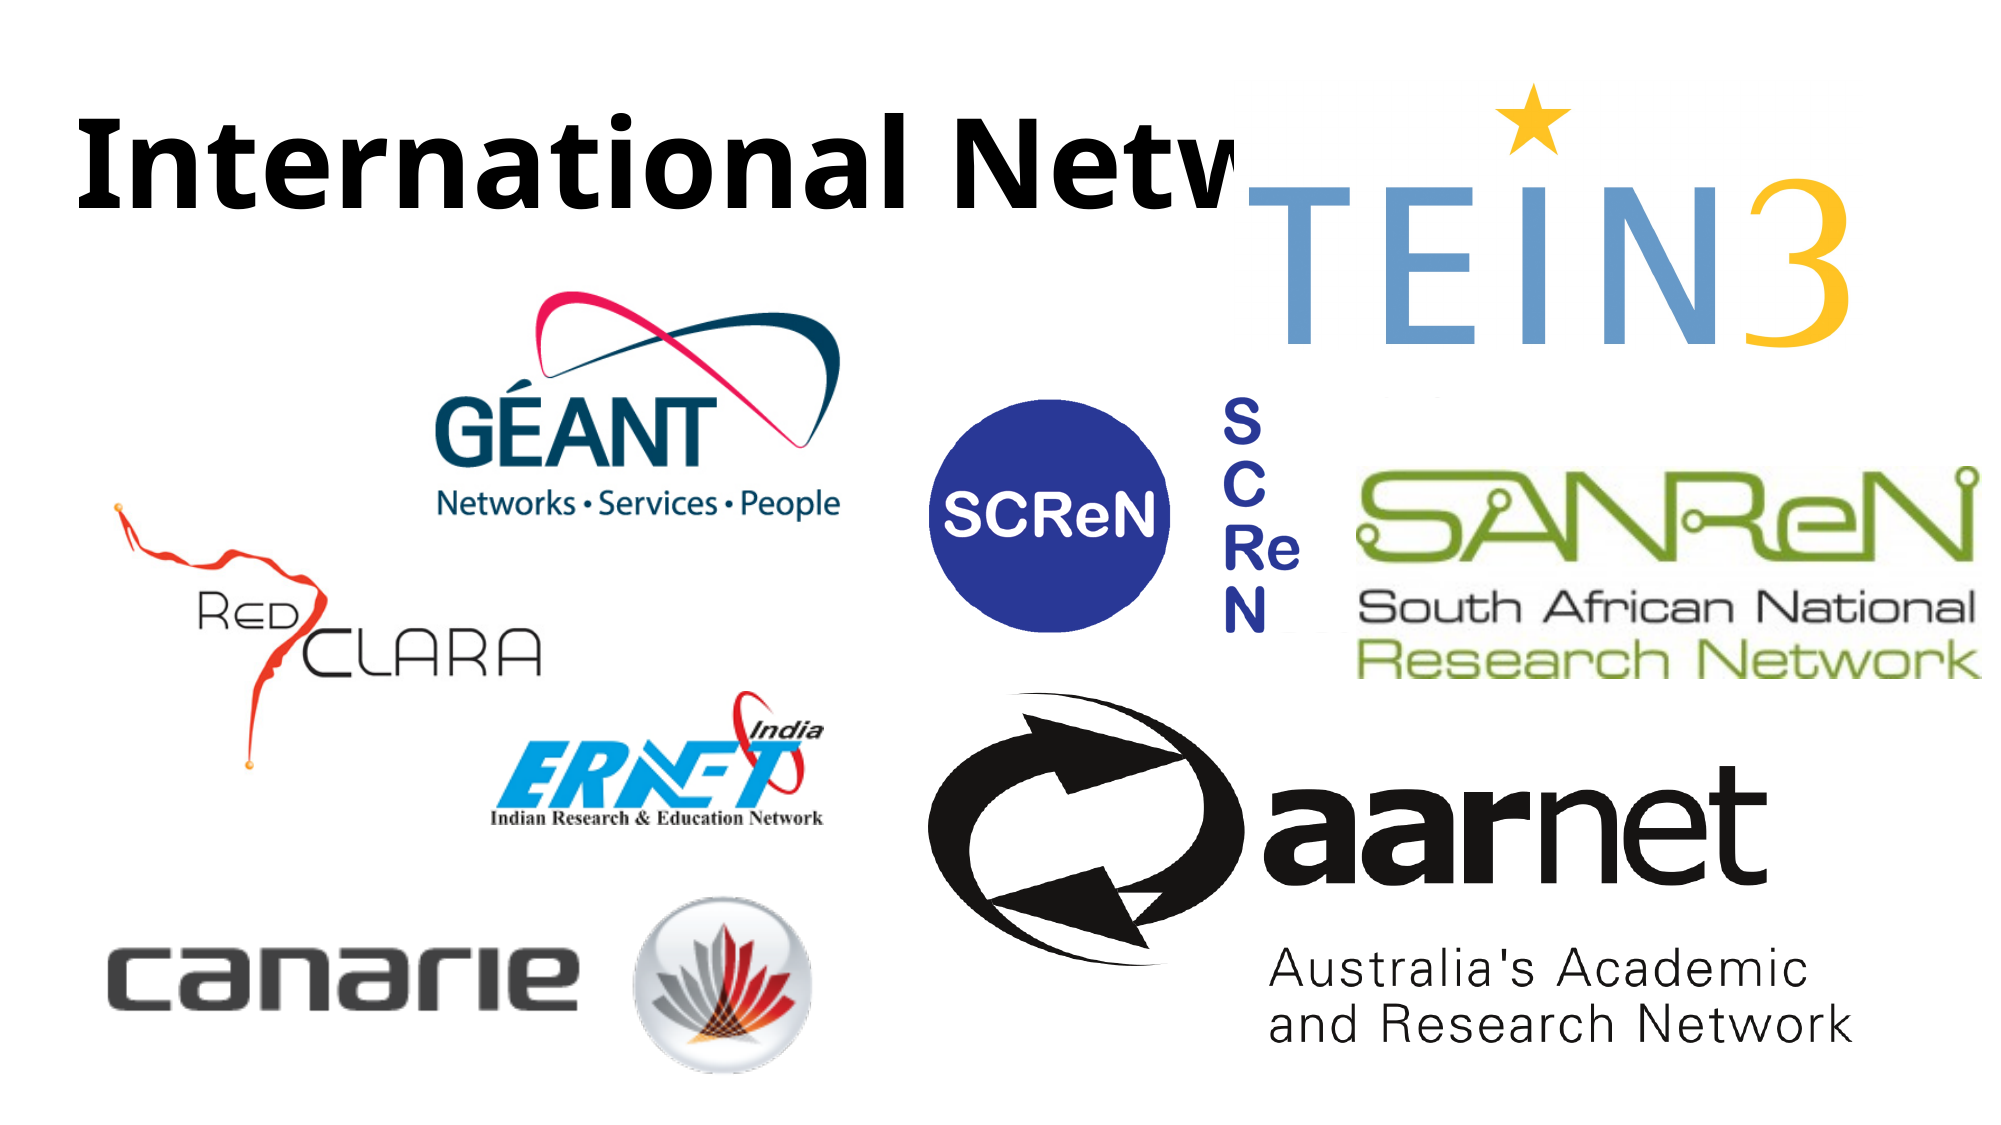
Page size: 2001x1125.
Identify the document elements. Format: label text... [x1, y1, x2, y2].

picture [929, 397, 1982, 679]
title International Networks [60, 59, 1785, 278]
picture [928, 691, 1863, 1044]
picture [104, 277, 858, 825]
picture [104, 867, 834, 1103]
picture [1234, 80, 1863, 350]
